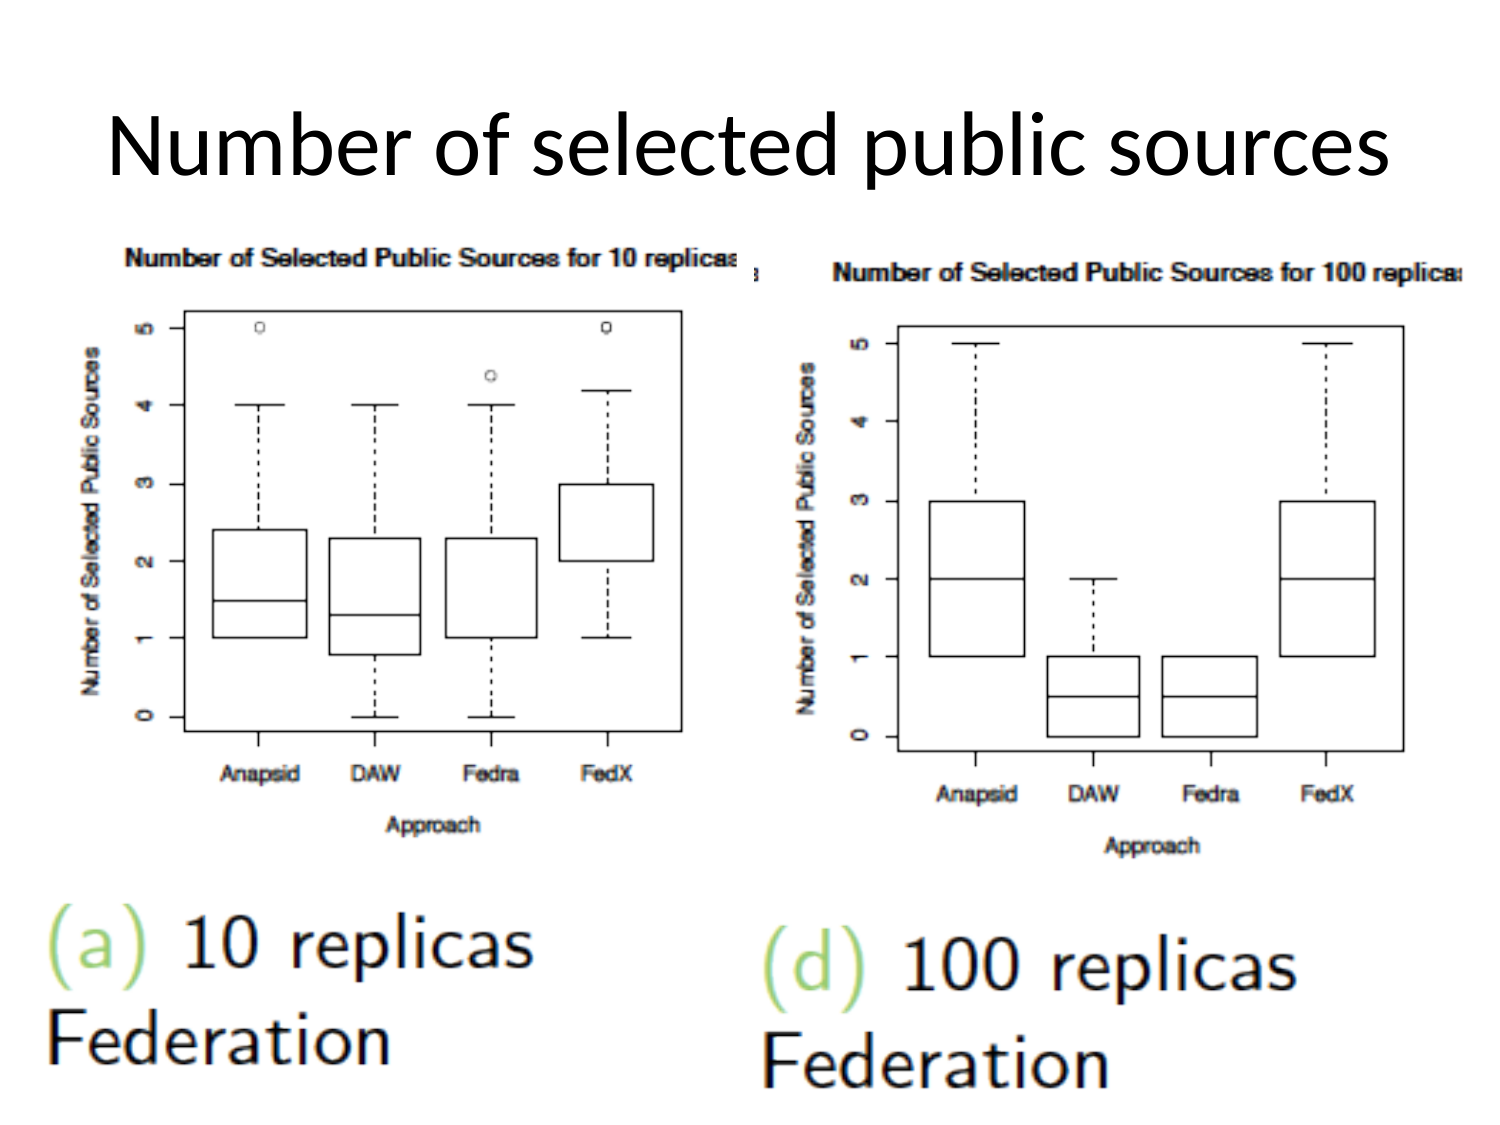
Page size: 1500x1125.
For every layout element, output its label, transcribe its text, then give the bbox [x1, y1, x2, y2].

title Number of selected public sources [75, 45, 1425, 233]
picture [753, 253, 1472, 1101]
picture [25, 217, 737, 1083]
